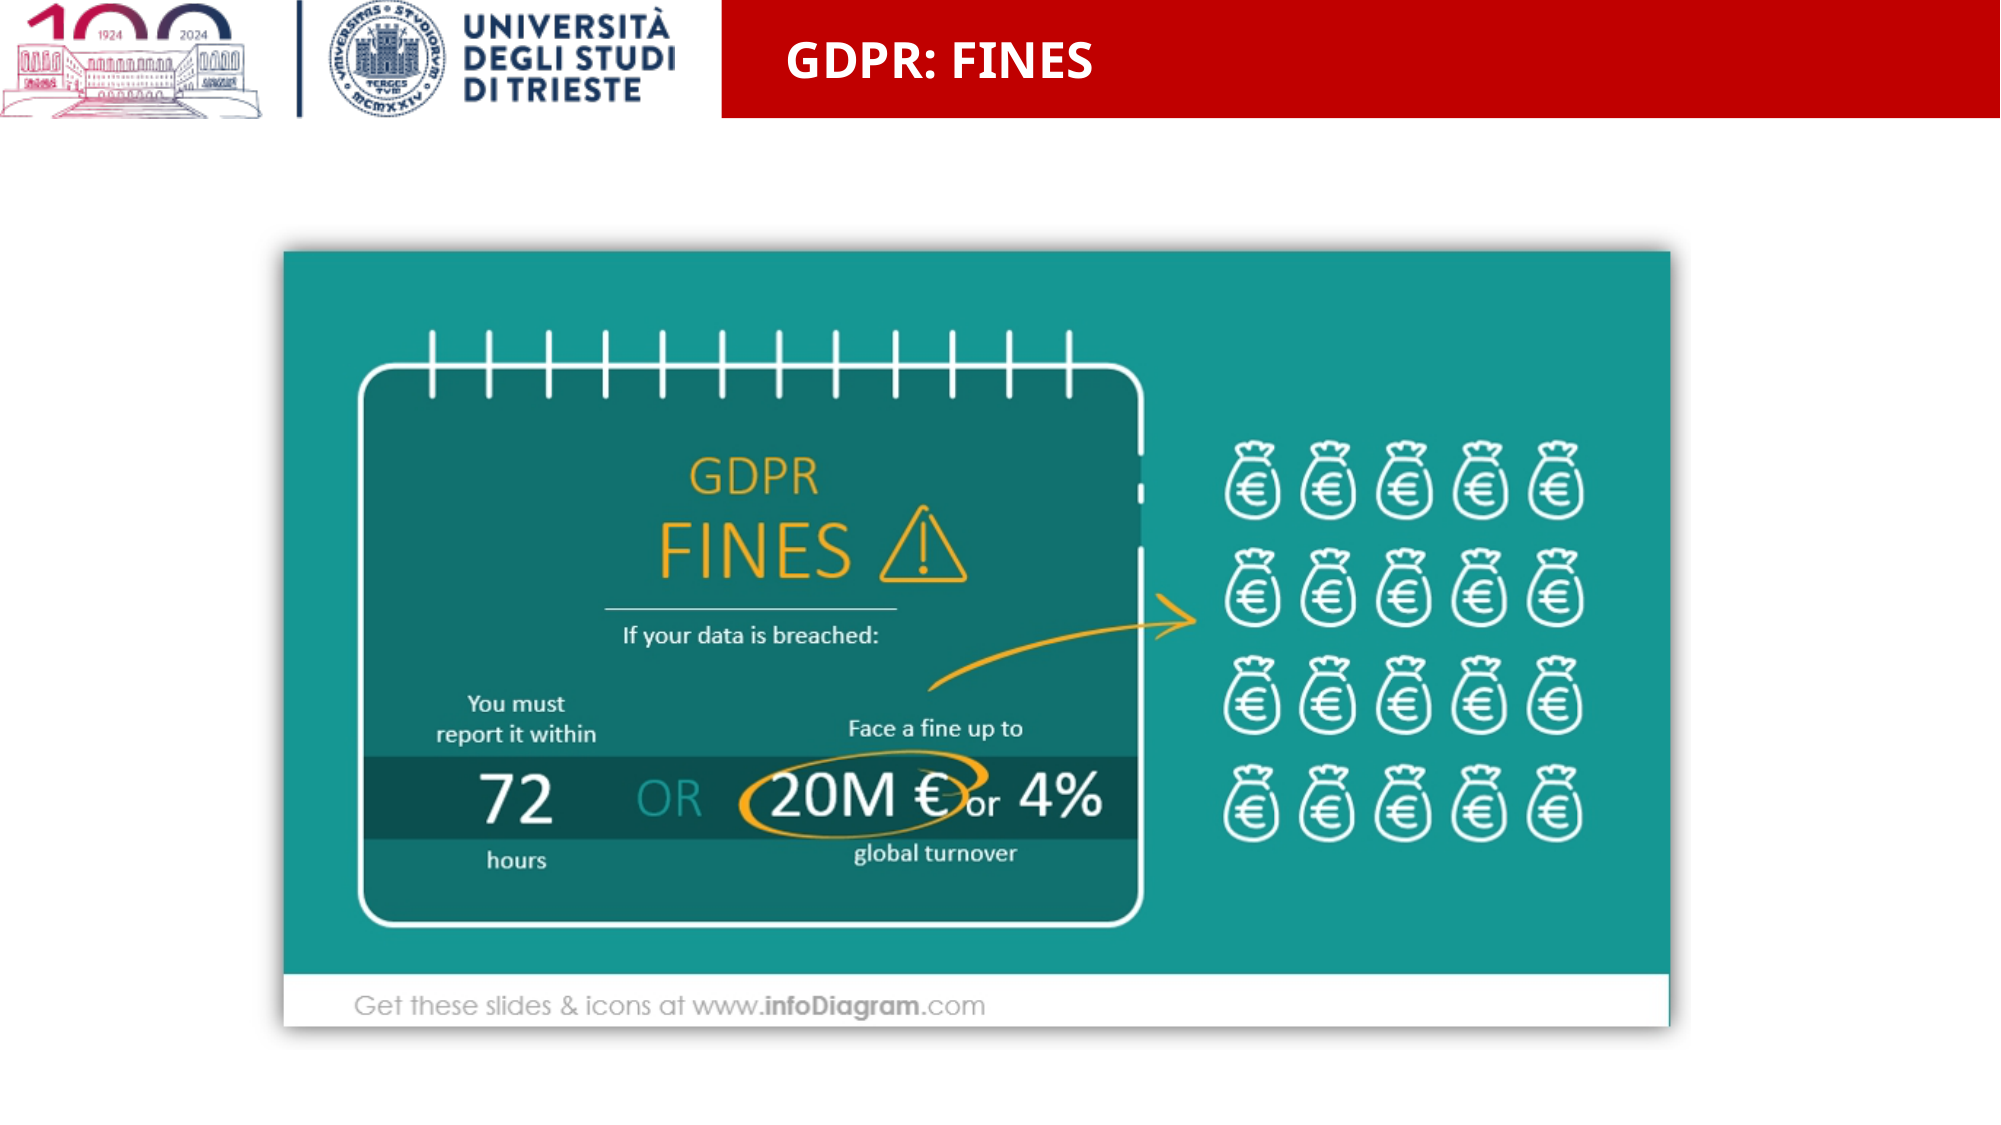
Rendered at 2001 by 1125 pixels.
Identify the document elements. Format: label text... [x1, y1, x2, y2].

picture [249, 224, 1691, 1051]
text_box GDPR: FINES [771, 21, 1830, 96]
picture [0, 0, 676, 119]
text_box [720, 0, 2000, 120]
